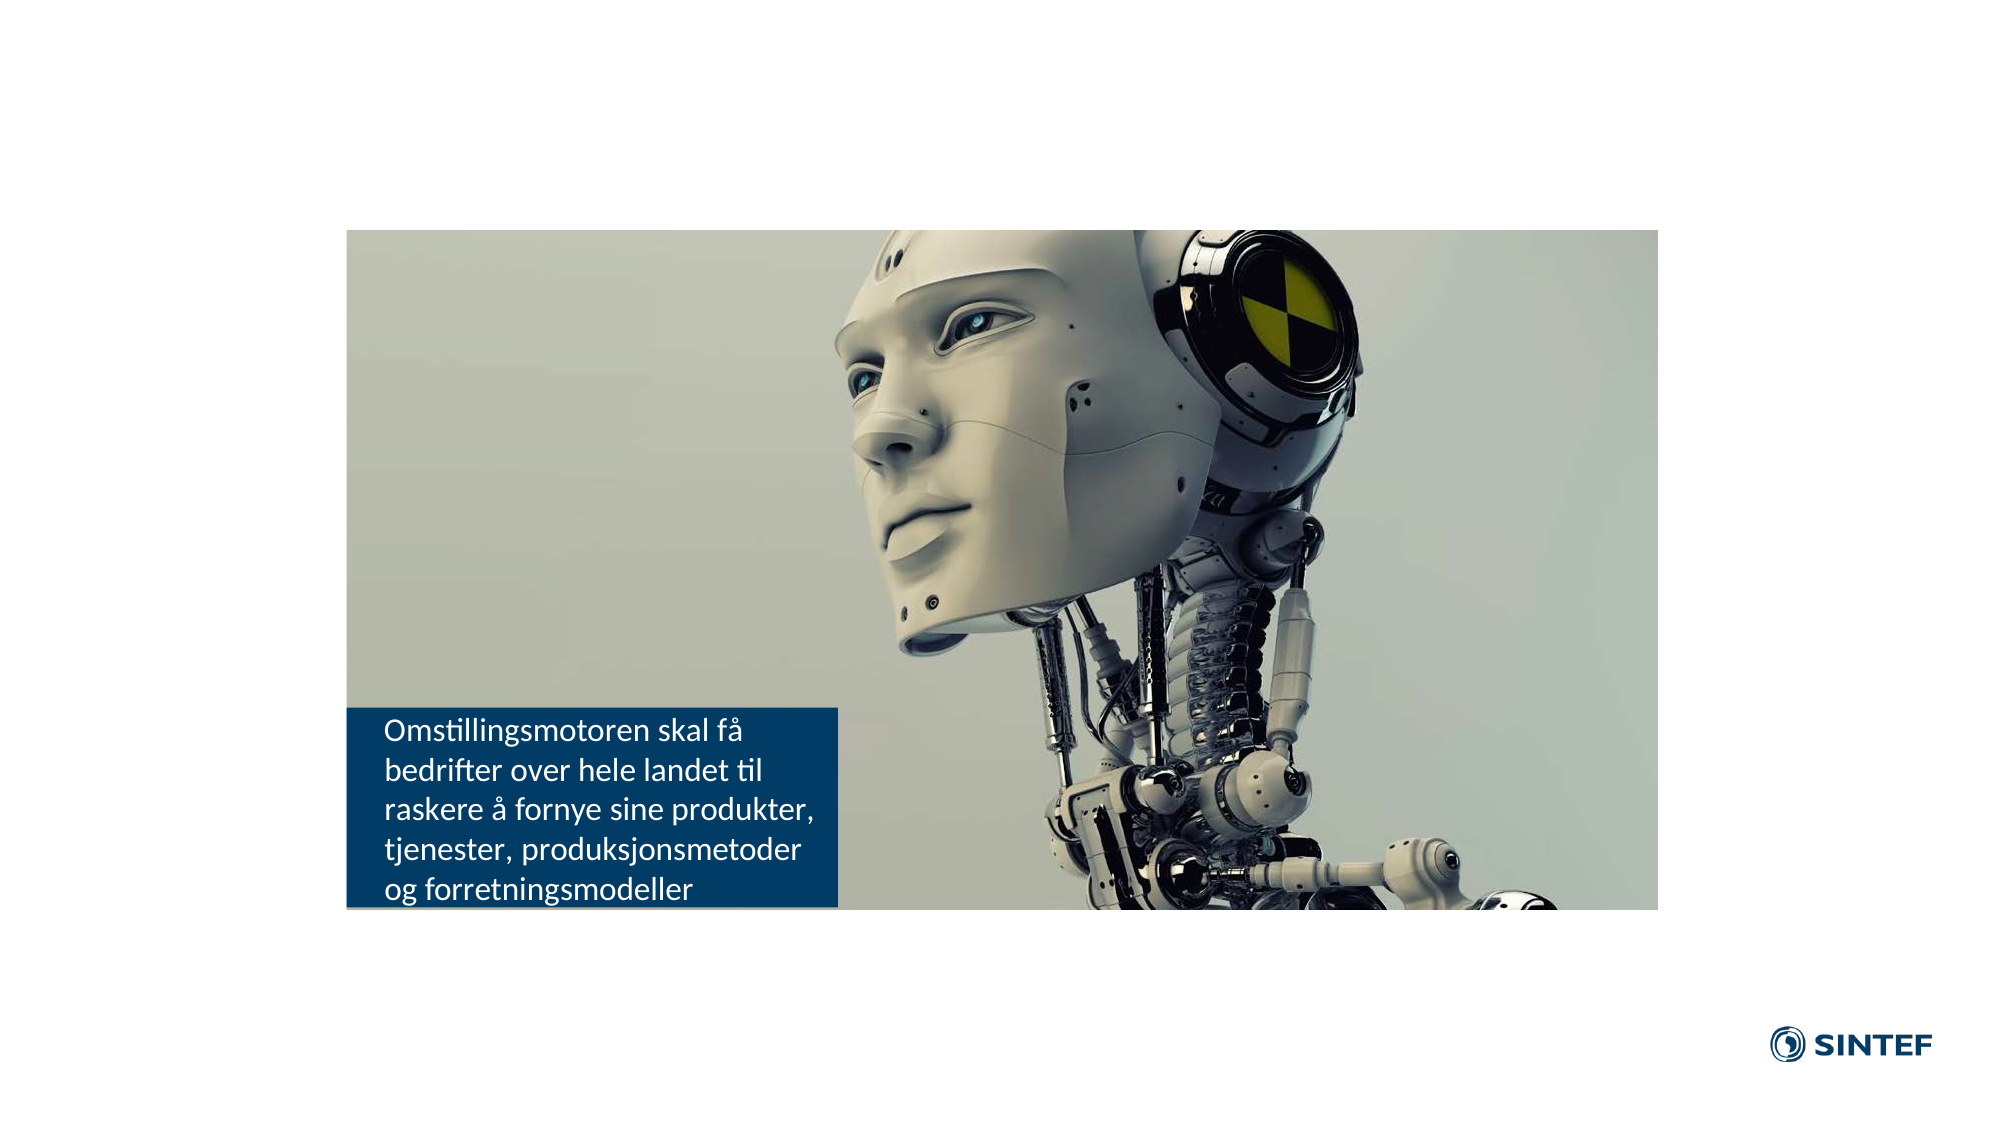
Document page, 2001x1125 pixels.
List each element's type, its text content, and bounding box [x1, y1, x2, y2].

text_box [346, 230, 1658, 910]
picture [1770, 1026, 1932, 1062]
text_box Omstillingsmotoren skal få bedrifter over hele landet til raskere å fornye sine produkter, tjenester, produksjonsmetoder og forretningsmodeller [346, 707, 838, 908]
